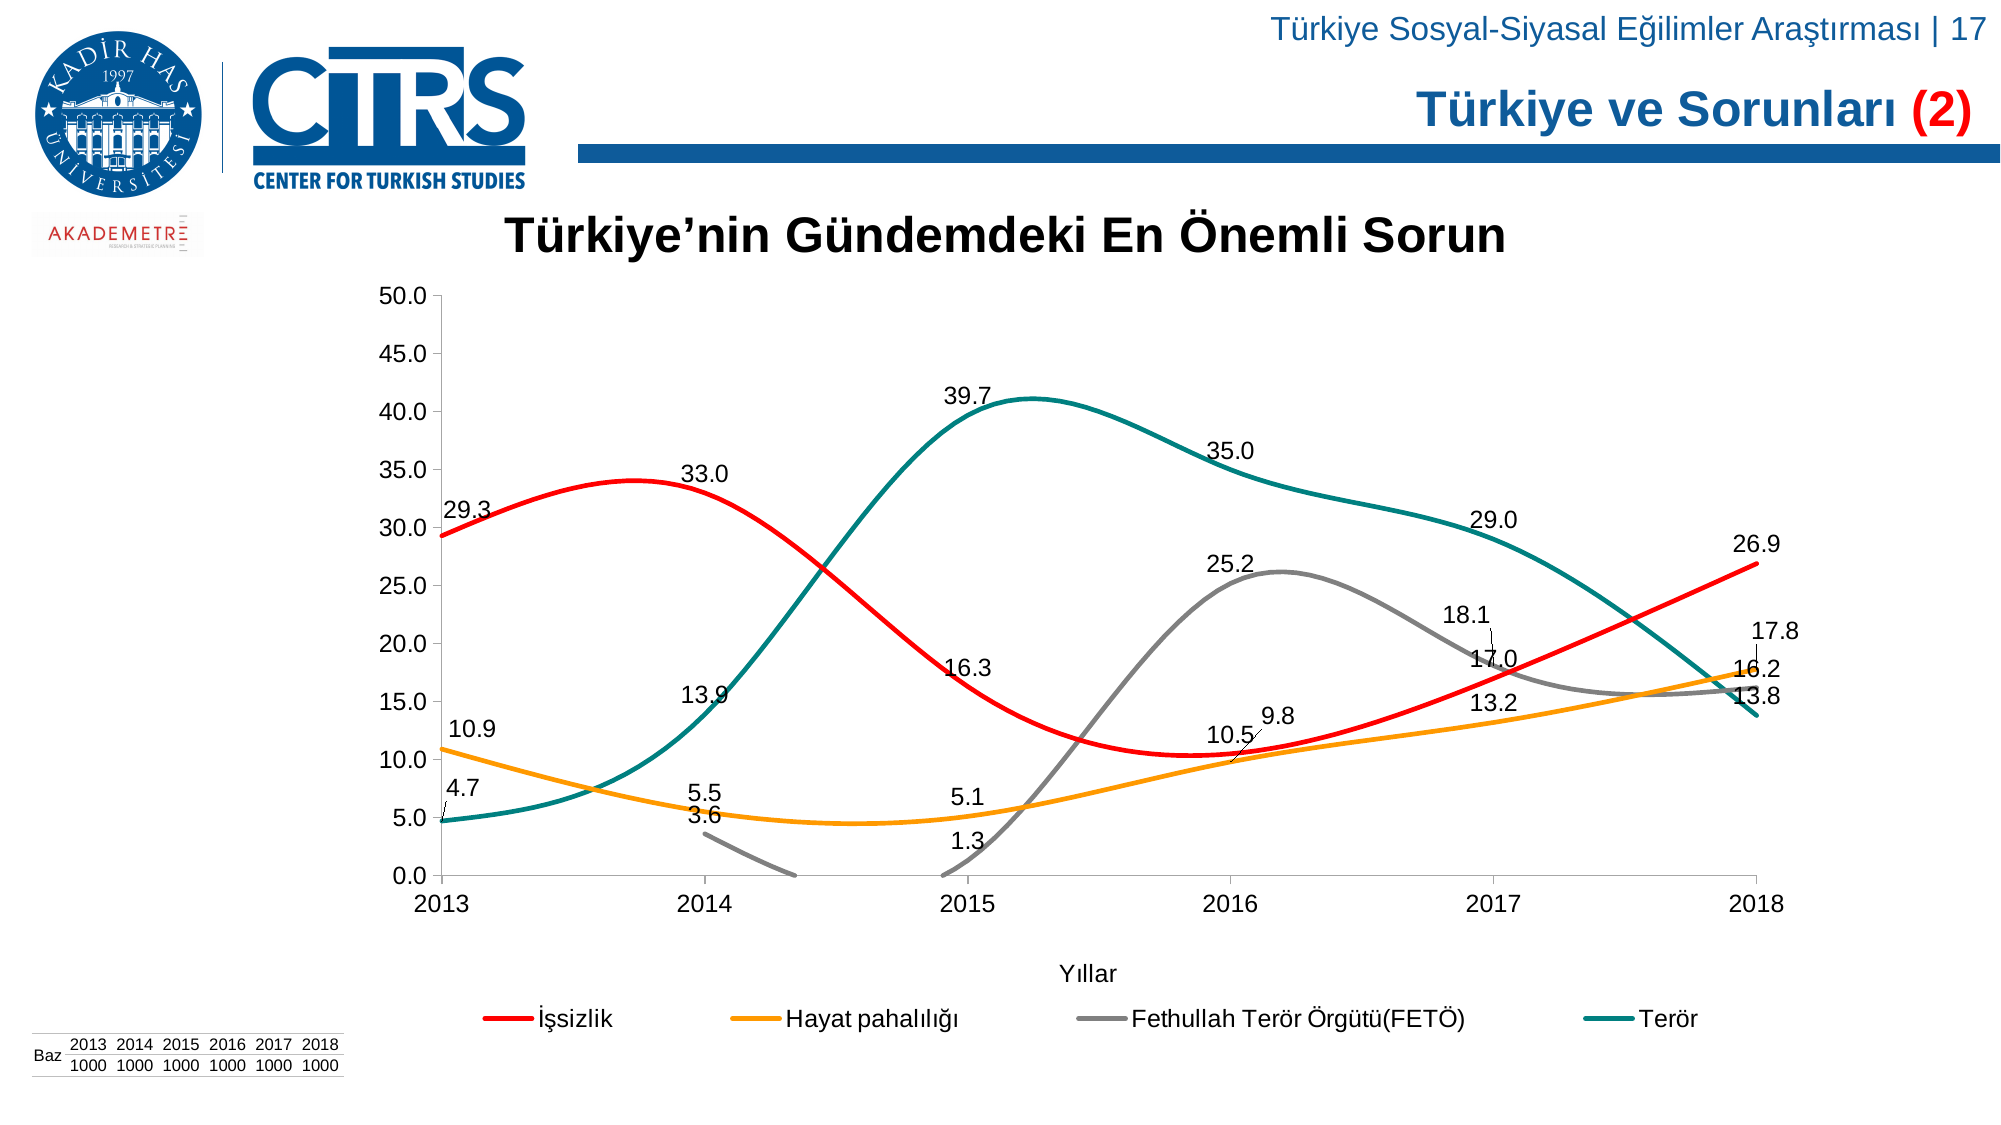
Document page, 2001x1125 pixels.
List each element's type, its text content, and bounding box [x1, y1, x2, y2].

table_header 2015 [158, 1034, 204, 1054]
table_cell 1000 [204, 1055, 251, 1076]
table_header 2013 [65, 1034, 112, 1054]
table_cell 1000 [112, 1055, 158, 1076]
text_box Türkiye ve Sorunları (2) [581, 70, 2000, 144]
chart [373, 267, 1810, 1112]
table_cell 1000 [251, 1055, 297, 1076]
picture [16, 14, 219, 257]
table_header 2018 [297, 1034, 344, 1054]
table_header Baz [32, 1034, 65, 1076]
table_cell 1000 [65, 1055, 112, 1076]
table_header 2014 [112, 1034, 158, 1054]
picture [247, 38, 533, 197]
table_cell 1000 [297, 1055, 344, 1076]
table_header 2016 [204, 1034, 251, 1054]
text_box Türkiye’nin Gündemdeki En Önemli Sorun [288, 195, 1725, 270]
table_header 2017 [251, 1034, 297, 1054]
table_cell 1000 [158, 1055, 204, 1076]
